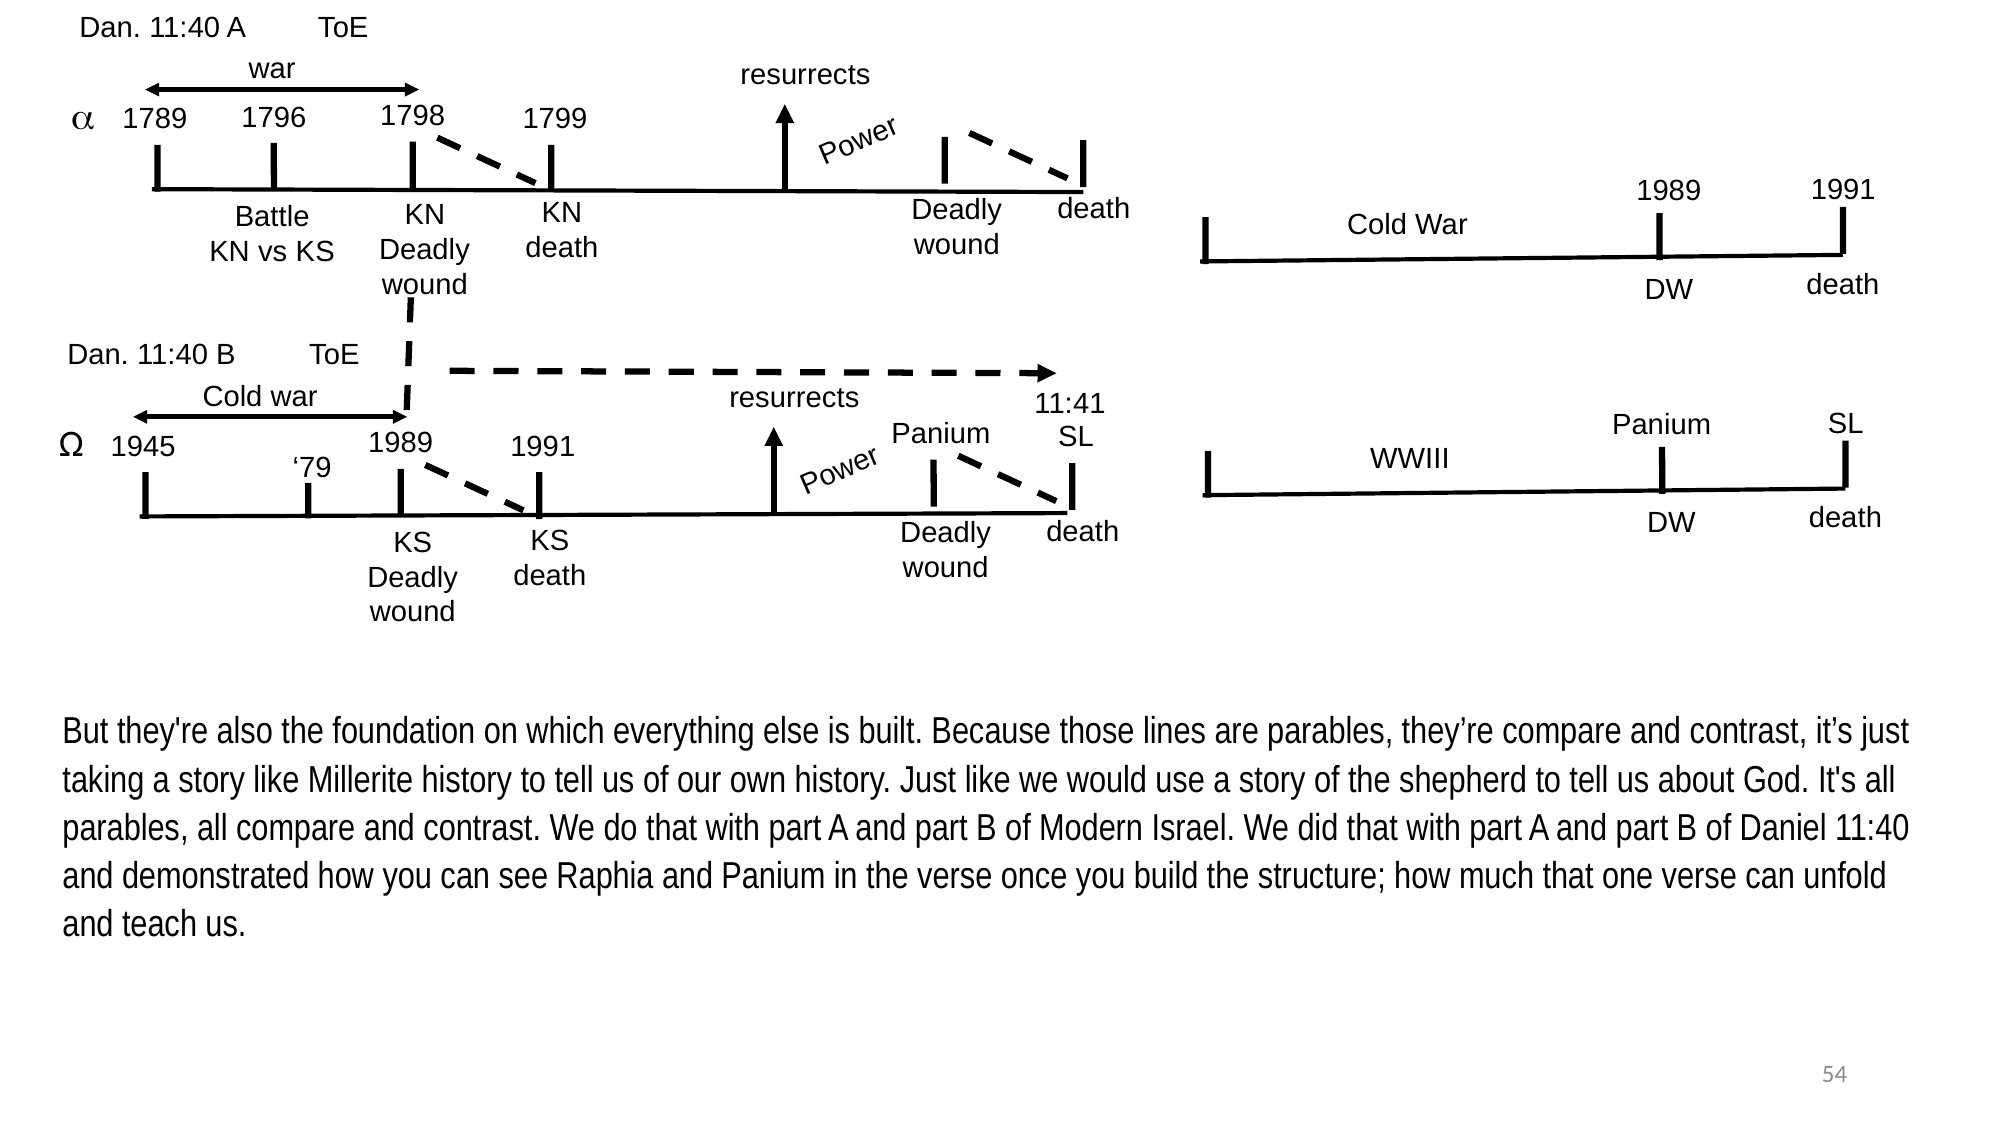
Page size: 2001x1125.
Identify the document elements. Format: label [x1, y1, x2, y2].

text_box [47, 696, 1942, 952]
text_box [44, 329, 1159, 622]
text_box [1200, 164, 1889, 265]
text_box [1767, 258, 1919, 316]
text_box [1770, 492, 1921, 550]
text_box [1202, 398, 1892, 498]
text_box [196, 191, 348, 297]
text_box [1263, 199, 1552, 251]
slide_number [1412, 1042, 1863, 1103]
text_box [1619, 264, 1718, 321]
text_box [1265, 433, 1555, 485]
text_box [1622, 497, 1721, 555]
text_box [56, 2, 1170, 295]
